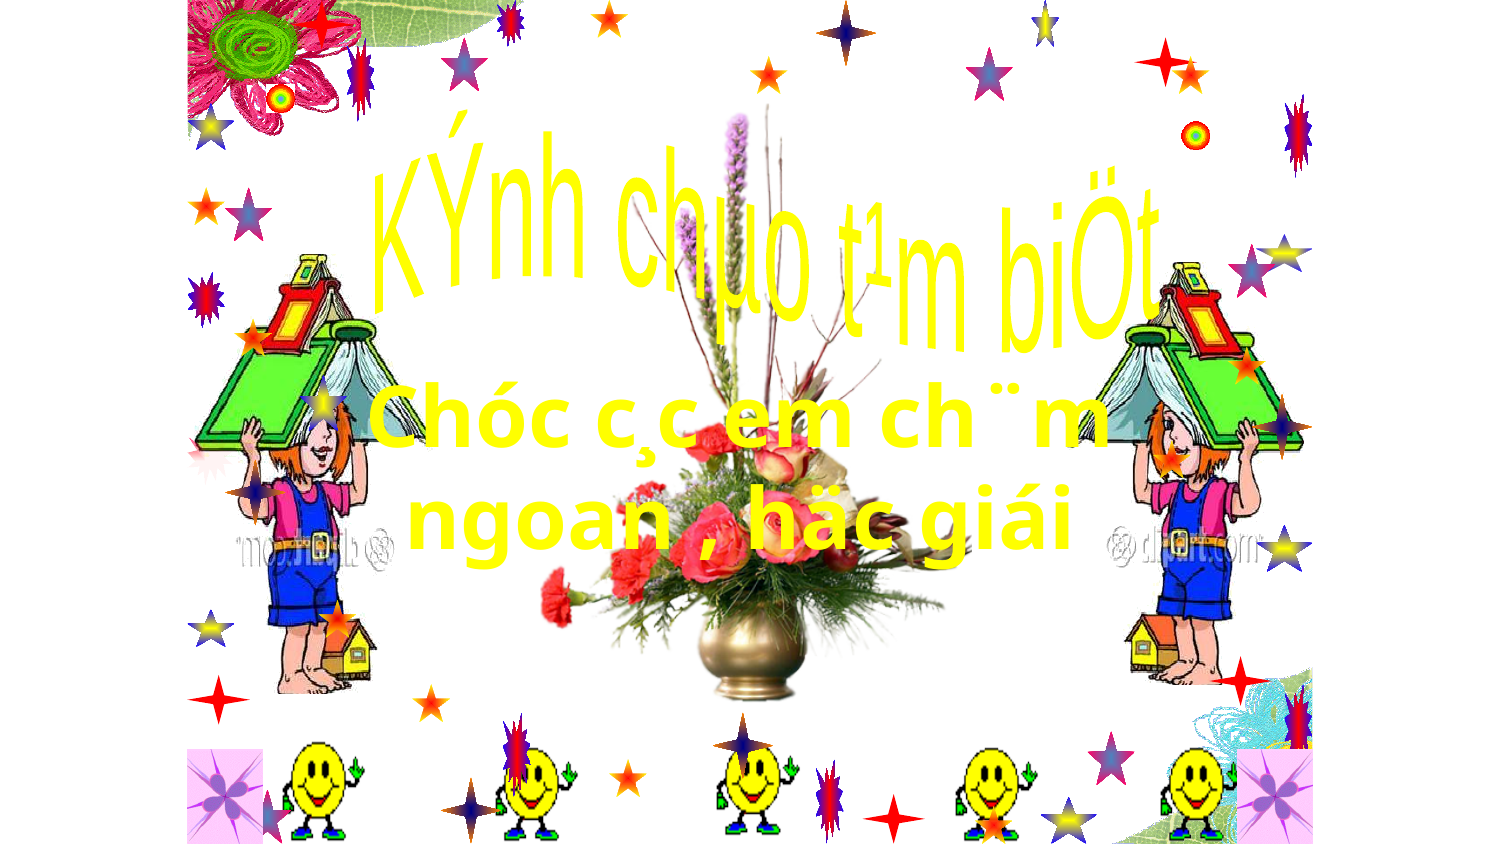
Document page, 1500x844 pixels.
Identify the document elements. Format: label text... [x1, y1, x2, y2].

text_box [1256, 234, 1313, 260]
text_box [1284, 93, 1313, 179]
text_box [440, 777, 488, 844]
text_box [1031, 0, 1060, 47]
text_box [1087, 751, 1103, 786]
text_box [609, 759, 647, 797]
picture [954, 746, 1040, 844]
text_box [266, 789, 275, 838]
text_box [750, 56, 788, 94]
picture [194, 254, 435, 694]
picture [281, 740, 367, 844]
text_box [815, 759, 844, 844]
text_box [1171, 56, 1210, 94]
text_box [815, 0, 877, 67]
picture [494, 746, 580, 844]
picture [187, 749, 263, 844]
text_box Chóc c¸c em ch¨m ngoan , häc giái [977, 356, 1061, 573]
text_box Chóc c¸c em ch¨m ngoan , häc giái [439, 356, 534, 573]
text_box [224, 187, 273, 242]
picture [539, 102, 972, 704]
text_box [503, 712, 530, 744]
picture [1066, 262, 1313, 844]
text_box [187, 187, 225, 225]
picture [187, 0, 524, 141]
text_box [1044, 796, 1097, 844]
text_box [862, 794, 925, 844]
text_box [737, 713, 749, 739]
text_box [416, 698, 450, 722]
text_box [965, 46, 1013, 101]
text_box [1247, 243, 1257, 260]
picture [715, 740, 802, 839]
text_box [1134, 37, 1189, 88]
text_box [590, 0, 629, 38]
picture [1180, 121, 1210, 151]
text_box [187, 698, 237, 725]
